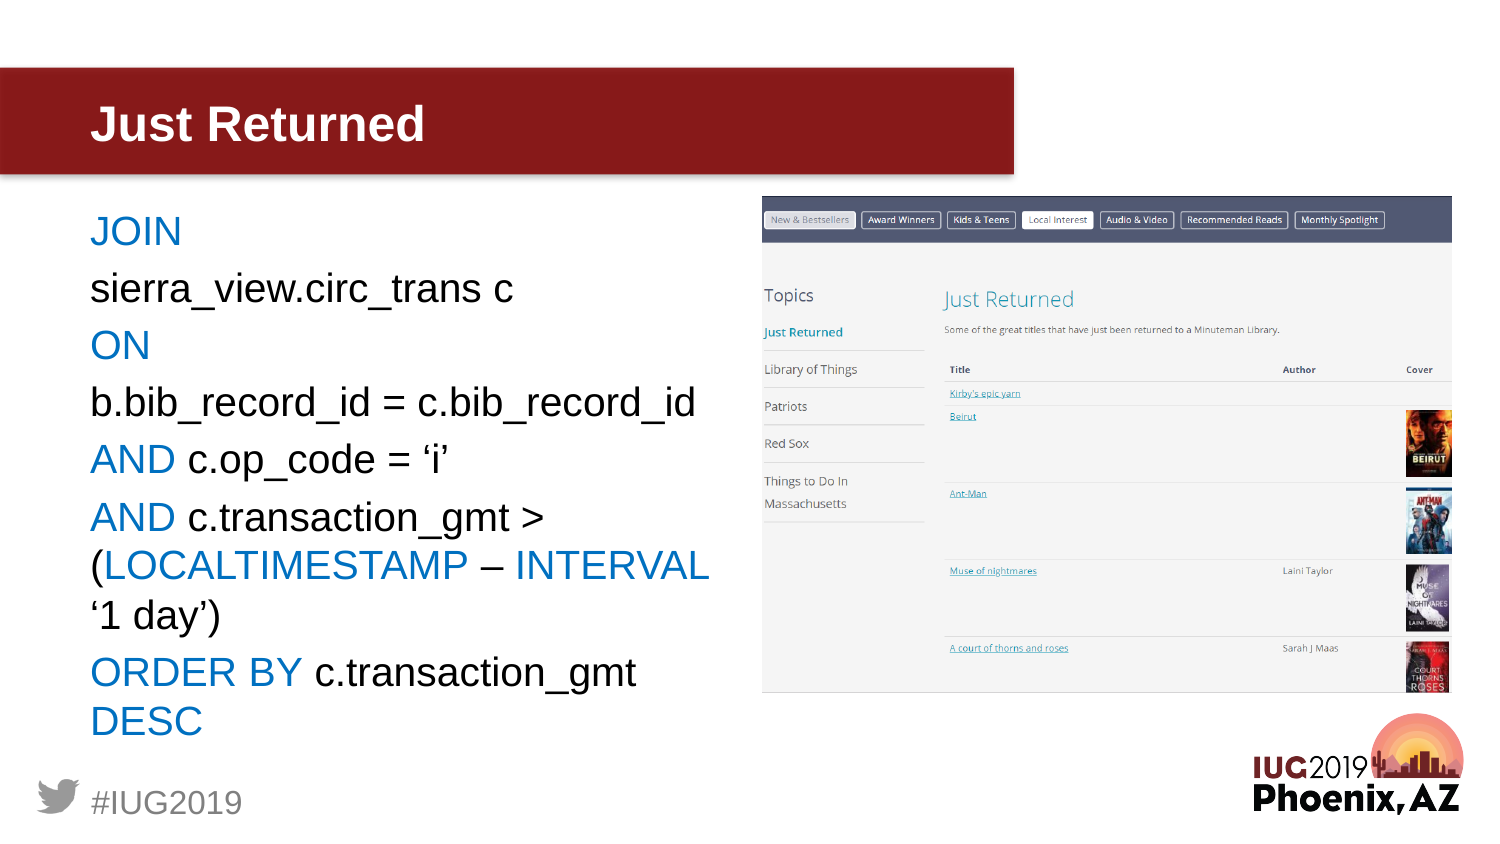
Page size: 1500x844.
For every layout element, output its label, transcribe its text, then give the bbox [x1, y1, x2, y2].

picture [1254, 712, 1500, 815]
picture [762, 196, 1452, 693]
title Just Returned [75, 68, 1425, 176]
list JOIN sierra_view.circ_trans c ON b.bib_record_id = c.bib_record_id AND c.op_code = ‘i’ AND c.transaction_gmt > (LOCALTIMESTAMP – INTERVAL ‘1 day’) ORDER BY c.transaction_gmt DESC [75, 196, 738, 754]
